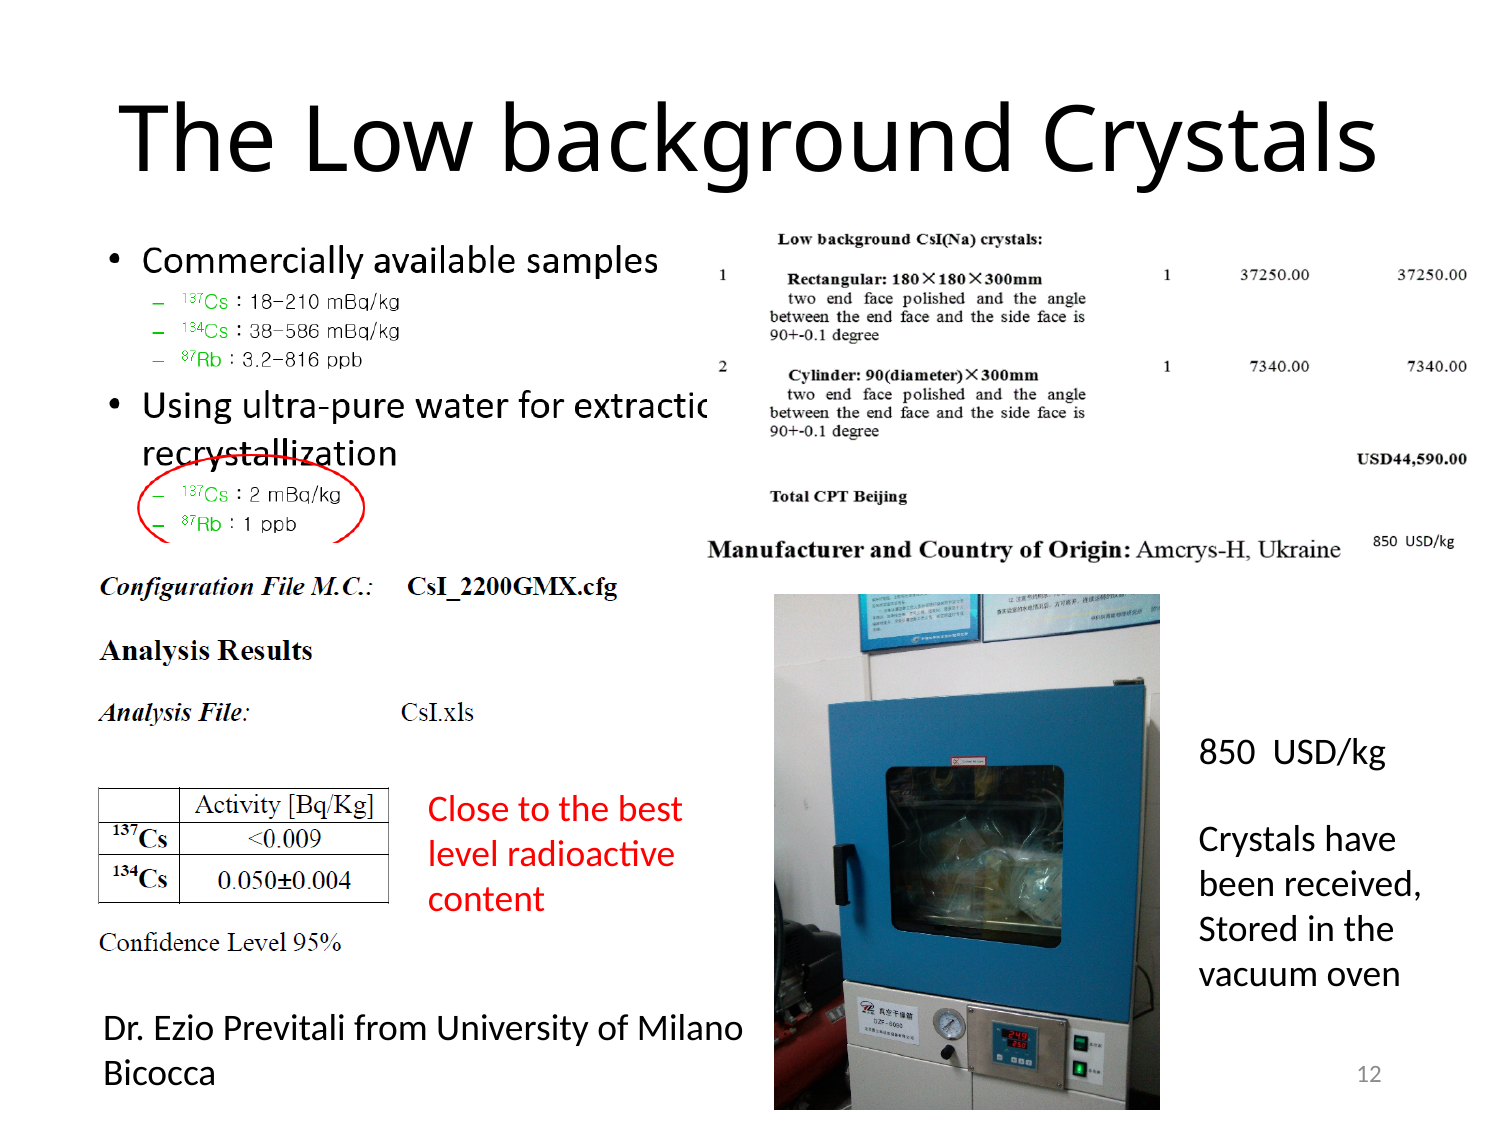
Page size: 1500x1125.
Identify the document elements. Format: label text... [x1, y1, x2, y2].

text_box Crystals have been received, Stored in the vacuum oven [1183, 806, 1497, 1002]
picture [88, 216, 1475, 565]
text_box 850 USD/kg [1183, 719, 1454, 780]
picture [774, 594, 1160, 1110]
slide_number 12 [1160, 1042, 1397, 1103]
text_box Close to the best level radioactive content [659, 776, 717, 926]
title The Low background Crystals [103, 33, 1397, 229]
text_box Dr. Ezio Previtali from University of Milano Bicocca [88, 995, 774, 1101]
picture [60, 564, 659, 989]
